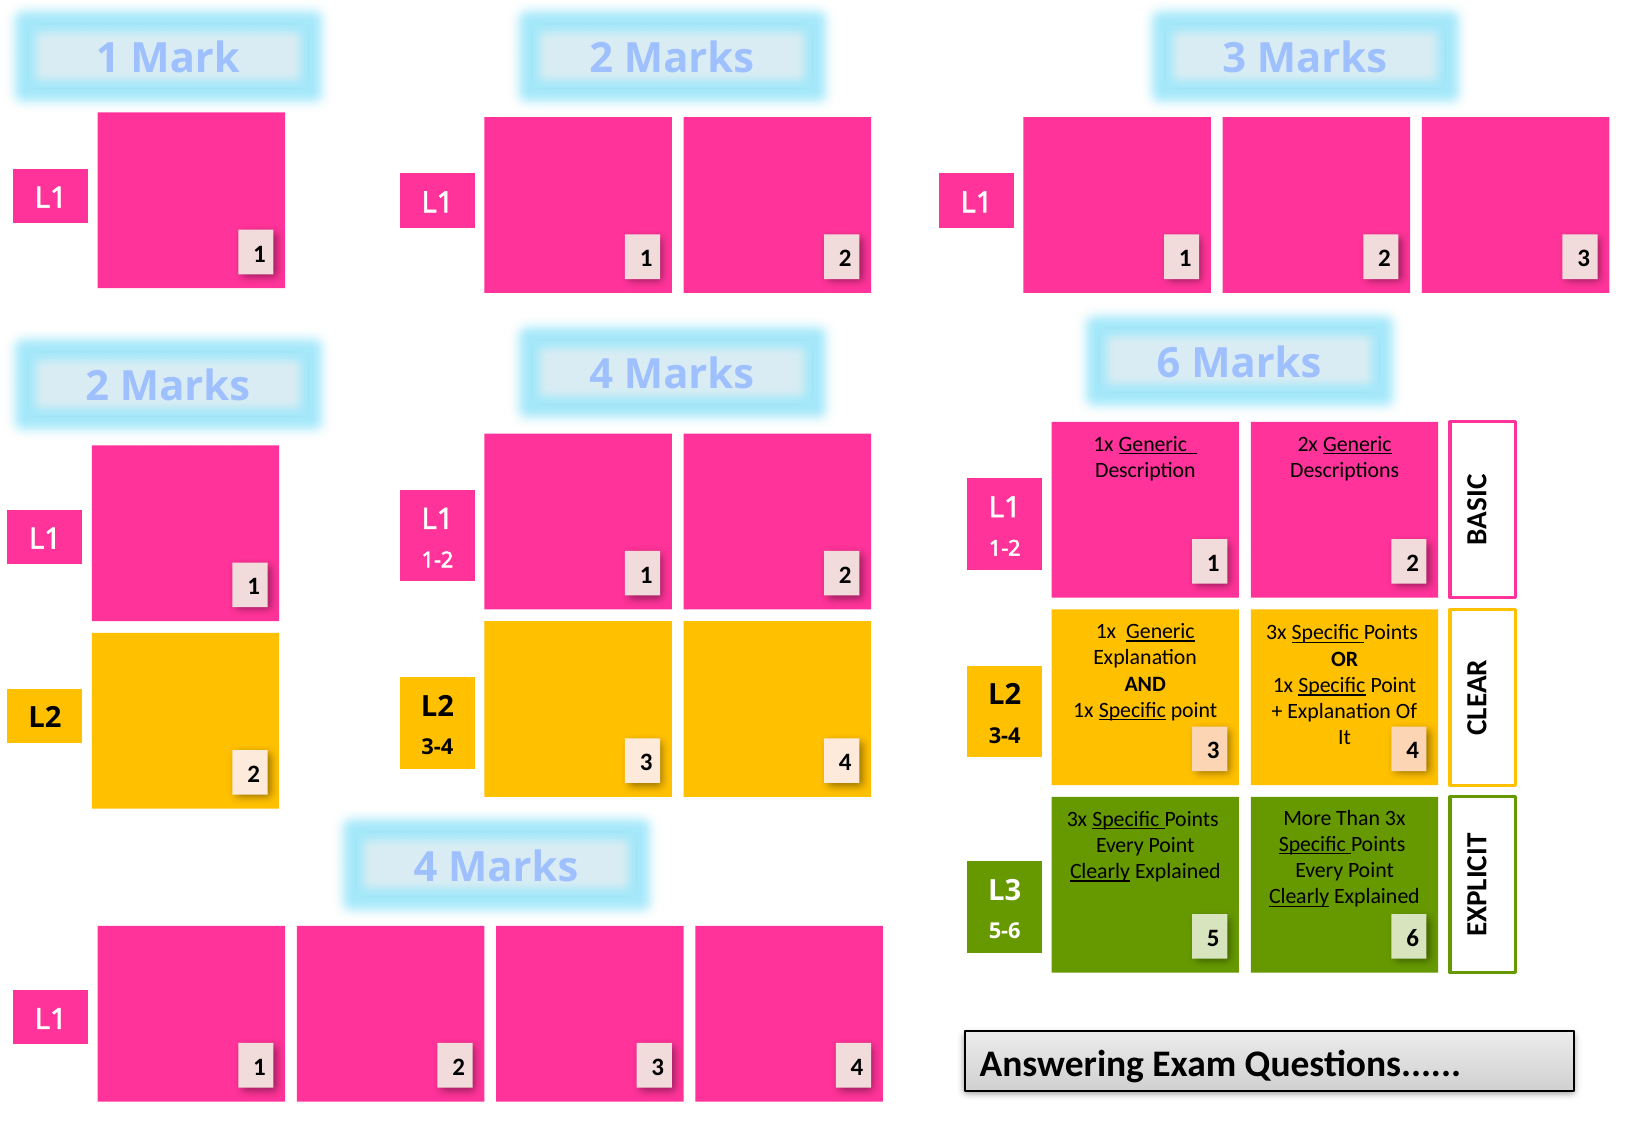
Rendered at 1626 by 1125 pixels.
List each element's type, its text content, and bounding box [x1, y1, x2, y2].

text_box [941, 23, 1610, 294]
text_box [402, 23, 872, 294]
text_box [9, 351, 309, 809]
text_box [15, 831, 883, 1102]
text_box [969, 327, 1516, 973]
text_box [15, 23, 309, 289]
text_box Answering Exam Questions...... [964, 1030, 1575, 1092]
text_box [402, 339, 872, 798]
